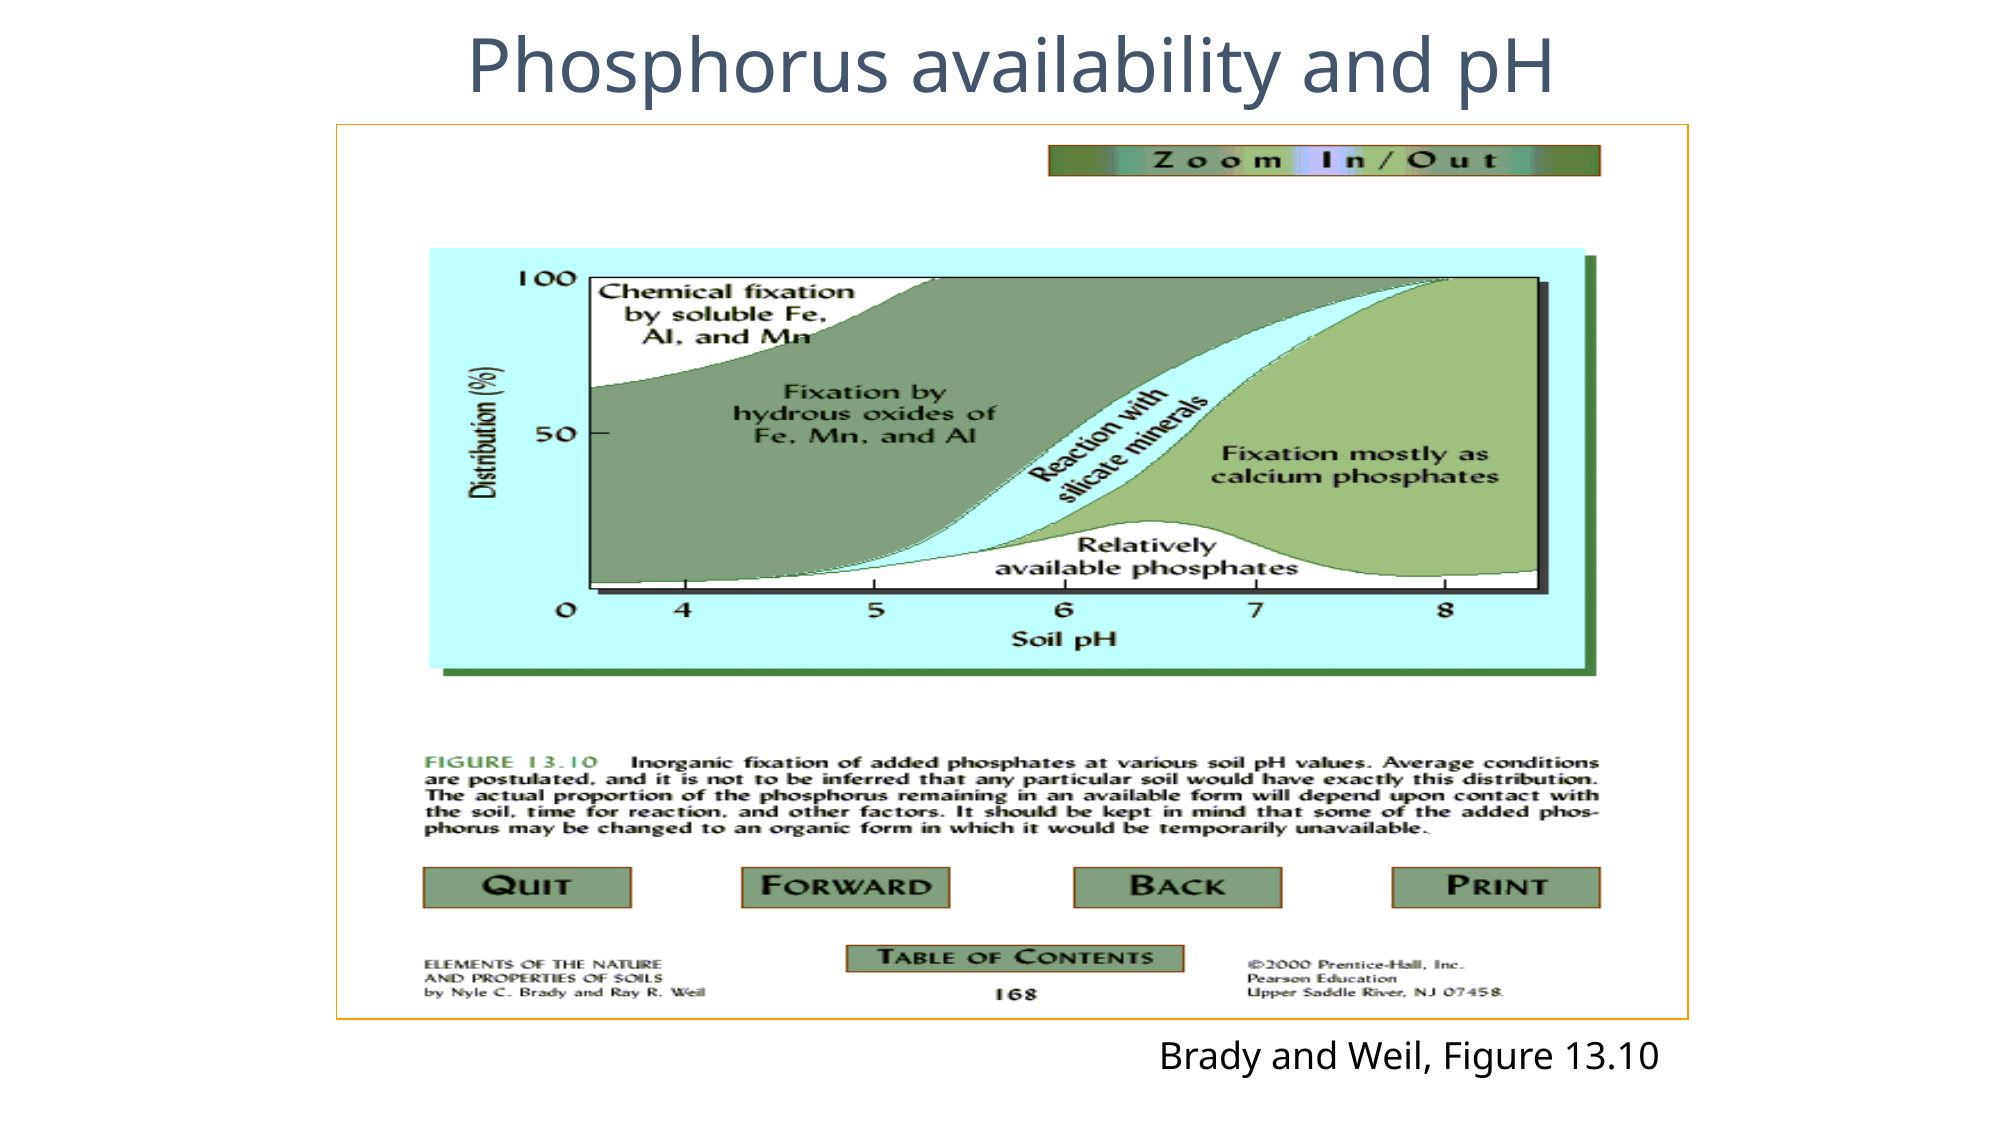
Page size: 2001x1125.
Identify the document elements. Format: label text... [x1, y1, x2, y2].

text_box Phosphorus availability and pH [337, 12, 1688, 113]
text_box Brady and Weil, Figure 13.10 [849, 1024, 1675, 1085]
picture [337, 125, 1688, 1019]
